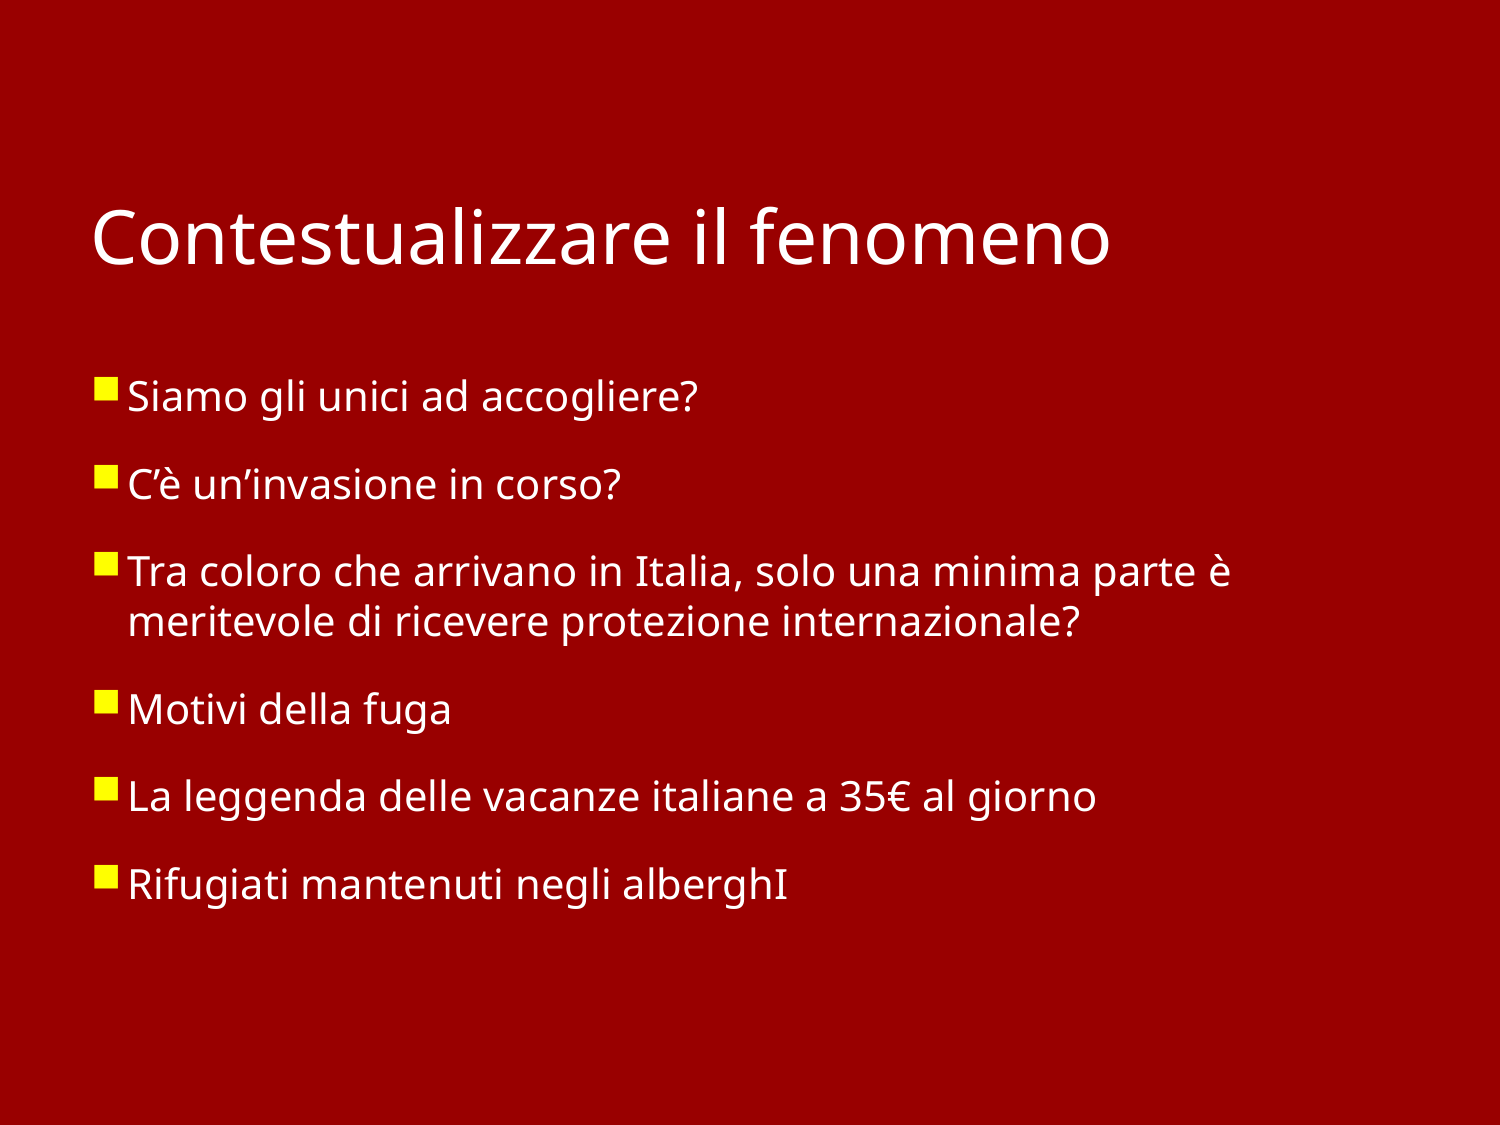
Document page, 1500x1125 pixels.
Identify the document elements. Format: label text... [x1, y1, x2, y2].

list Siamo gli unici ad accogliere? C’è un’invasione in corso? Tra coloro che arrivano in Italia, solo una minima parte è meritevole di ricevere protezione internazionale? Motivi della fuga La leggenda delle vacanze italiane a 35€ al giorno Rifugiati mantenuti negli alberghI [75, 362, 1435, 1005]
title Contestualizzare il fenomeno [75, 99, 1435, 288]
